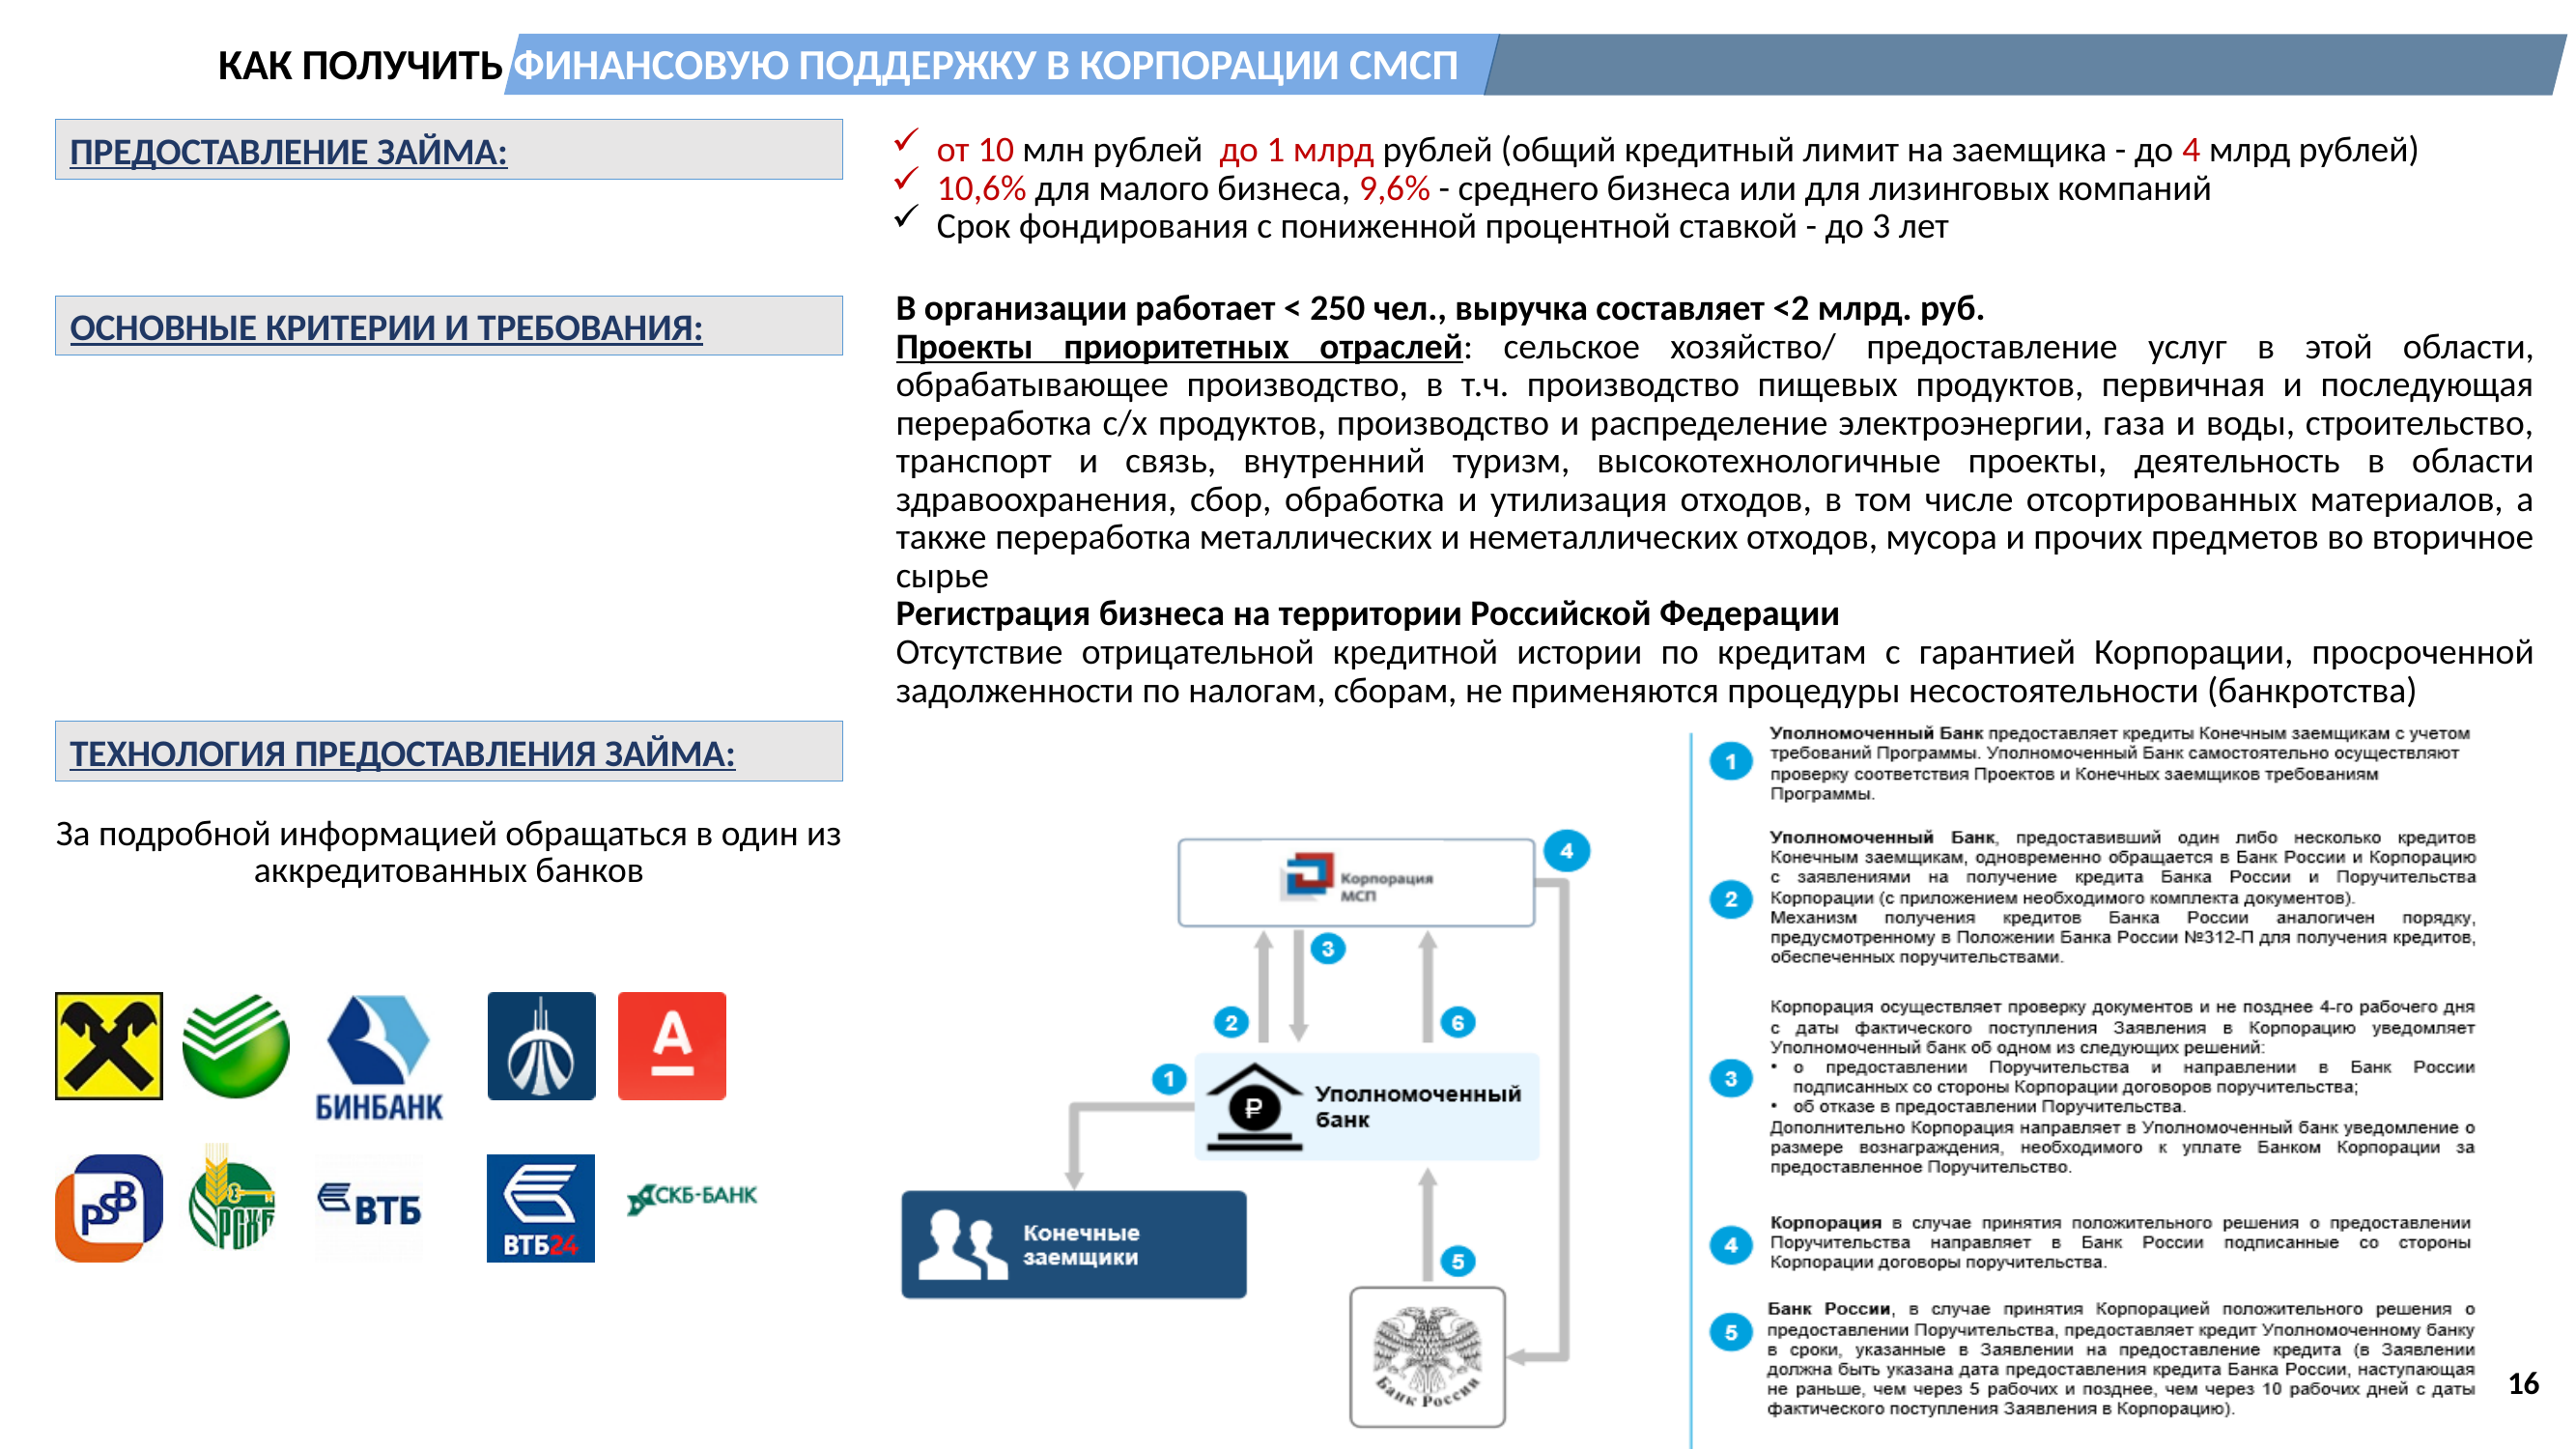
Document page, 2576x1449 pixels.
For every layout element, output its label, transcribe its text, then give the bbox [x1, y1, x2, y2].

picture [488, 992, 596, 1100]
text_box За подробной информацией обращаться в один из аккредитованных банков [38, 810, 861, 897]
text_box от 10 млн рублей до 1 млрд рублей (общий кредитный лимит на заемщика - до 4 млрд рублей) 10,6% для малого бизнеса, 9,6% - среднего бизнеса или для лизинговых компаний Срок фондирования с пониженной процентной ставкой - до 3 лет [877, 124, 2512, 253]
text_box ПРЕДОСТАВЛЕНИЕ ЗАЙМА: [55, 119, 843, 180]
picture [183, 992, 290, 1100]
picture [55, 992, 163, 1100]
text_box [503, 33, 2568, 96]
text_box ТЕХНОЛОГИЯ ПРЕДОСТАВЛЕНИЯ ЗАЙМА: [55, 721, 843, 781]
picture [487, 1154, 595, 1263]
title КАК ПОЛУЧИТЬ ФИНАНСОВУЮ ПОДДЕРЖКУ В КОРПОРАЦИИ СМСП [203, 40, 2576, 99]
slide_number 16 [2508, 1343, 2555, 1421]
text_box В организации работает < 250 чел., выручка составляет <2 млрд. руб. Проекты приоритетных отраслей: сельское хозяйство/ предоставление услуг в этой области, обрабатывающее производство, в т.ч. производство пищевых продуктов, первичная и последующая переработка с/х продуктов, производство и распределение электроэнергии, газа и воды, строительство, транспорт и связь, внутренний туризм, высокотехнологичные проекты, деятельность в области здравоохранения, сбор, обработка и утилизация отходов, в том числе отсортированных материалов, а также переработка металлических и неметаллических отходов, мусора и прочих предметов во вторичное сырье Регистрация бизнеса на территории Российской Федерации Отсутствие отрицательной кредитной истории по кредитам с гарантией Корпорации, просроченной задолженности по налогам, сборам, не применяются процедуры несостоятельности (банкротства) [881, 281, 2550, 717]
picture [618, 992, 726, 1100]
picture [313, 992, 447, 1126]
text_box ОСНОВНЫЕ КРИТЕРИИ И ТРЕБОВАНИЯ: [55, 296, 843, 355]
picture [179, 1143, 287, 1251]
picture [315, 1154, 423, 1263]
picture [881, 709, 2508, 1449]
picture [55, 1154, 163, 1263]
picture [626, 1127, 761, 1263]
